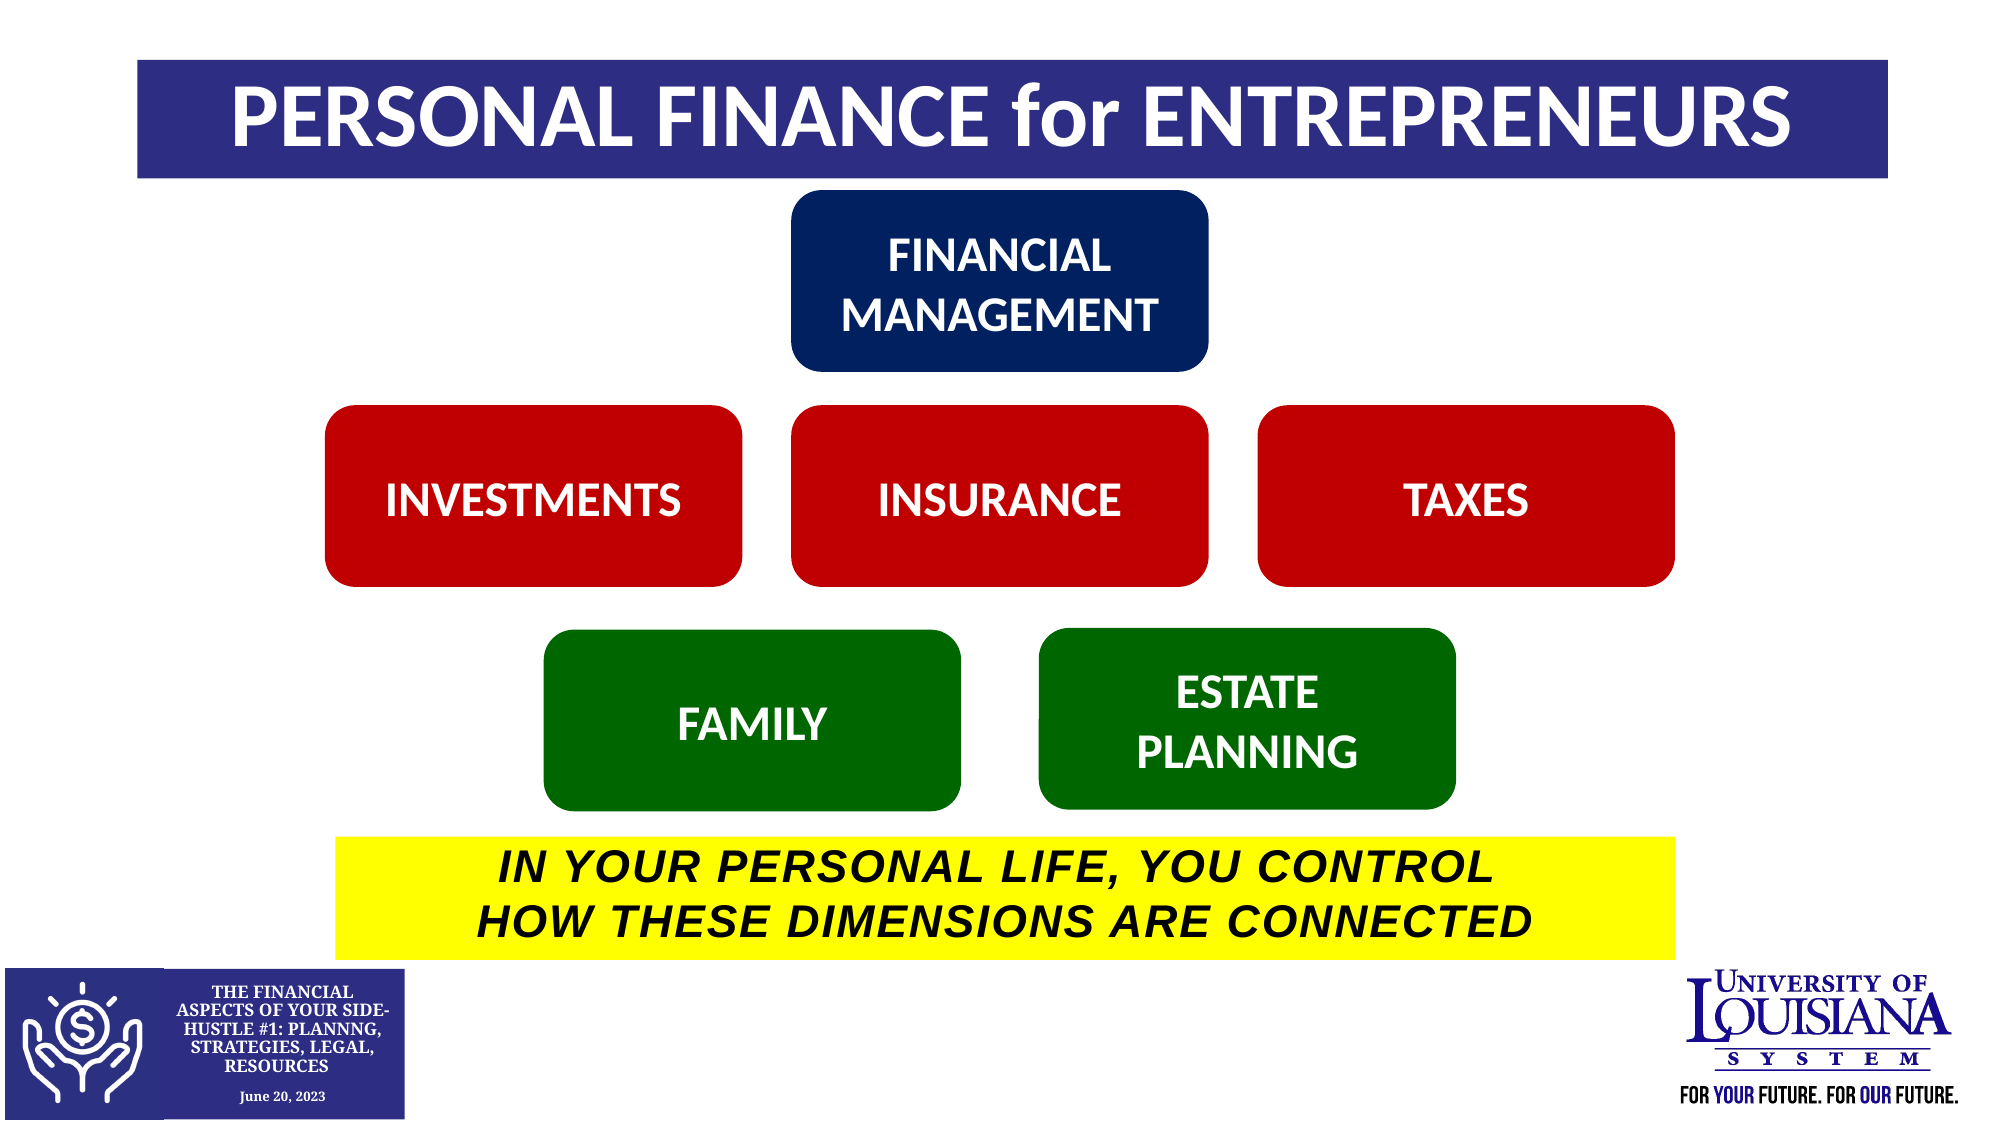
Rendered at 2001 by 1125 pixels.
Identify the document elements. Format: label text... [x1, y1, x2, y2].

text_box IN YOUR PERSONAL LIFE, YOU CONTROL HOW THESE DIMENSIONS ARE CONNECTED [335, 836, 1675, 960]
text_box FAMILY [543, 629, 962, 812]
text_box PERSONAL FINANCE for ENTREPRENEURS [137, 59, 1888, 179]
picture [1655, 956, 1983, 1120]
text_box FINANCIAL MANAGEMENT [790, 189, 1210, 373]
text_box INSURANCE [790, 404, 1210, 588]
text_box TAXES [1256, 404, 1676, 588]
text_box INVESTMENTS [324, 404, 743, 588]
picture [5, 968, 161, 1120]
text_box ESTATE PLANNING [1038, 627, 1457, 811]
